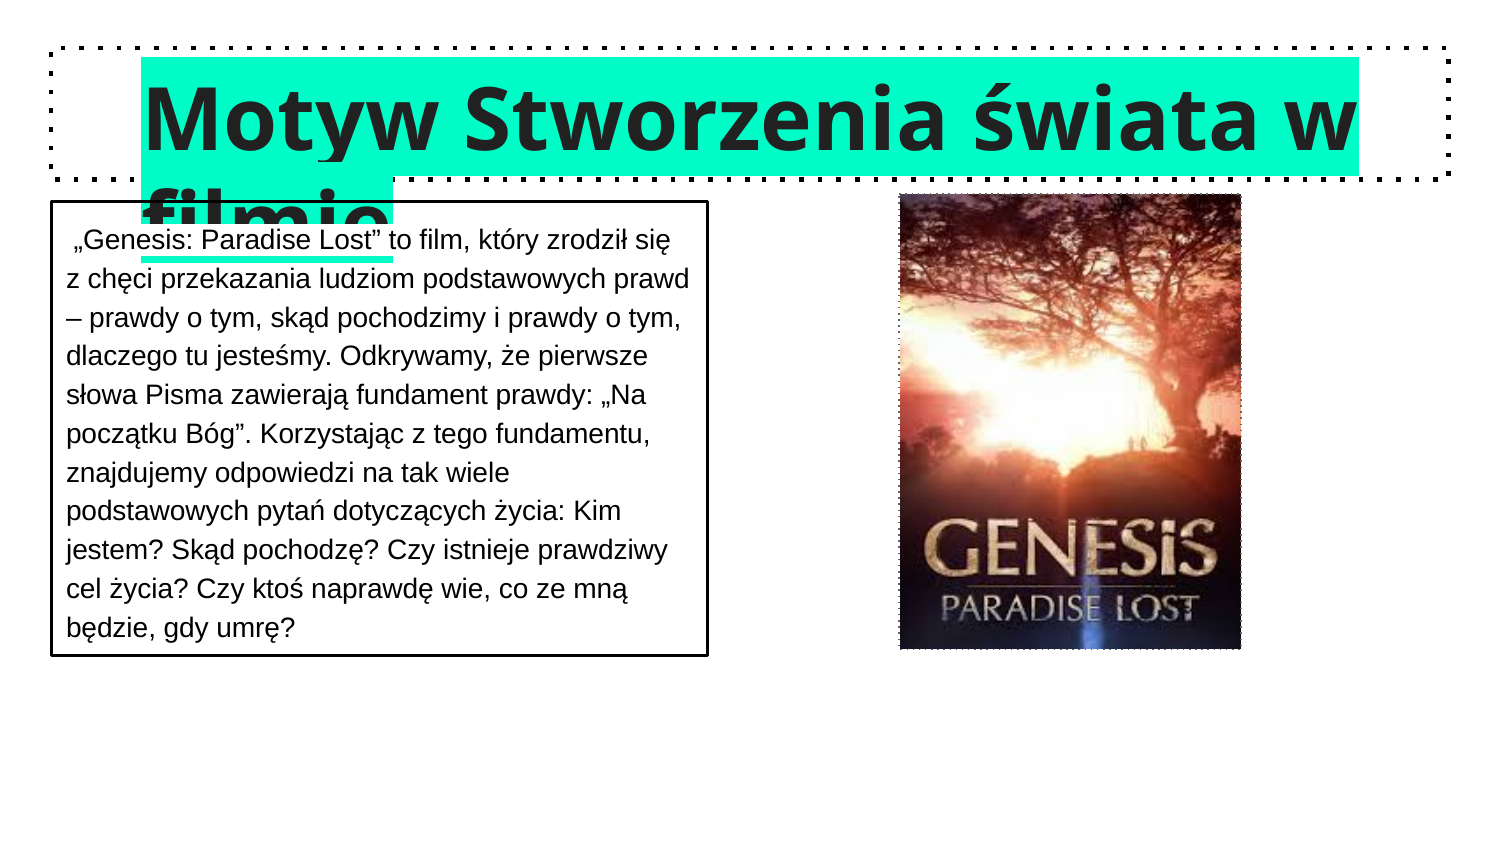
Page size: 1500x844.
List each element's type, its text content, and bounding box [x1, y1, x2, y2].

list „Genesis: Paradise Lost” to film, który zrodził się z chęci przekazania ludziom podstawowych prawd – prawdy o tym, skąd pochodzimy i prawdy o tym, dlaczego tu jesteśmy. Odkrywamy, że pierwsze słowa Pisma zawierają fundament prawdy: „Na początku Bóg”. Korzystając z tego fundamentu, znajdujemy odpowiedzi na tak wiele podstawowych pytań dotyczących życia: Kim jestem? Skąd pochodzę? Czy istnieje prawdziwy cel życia? Czy ktoś naprawdę wie, co ze mną będzie, gdy umrę? [51, 201, 708, 656]
title Motyw Stworzenia świata w filmie [51, 48, 1449, 180]
picture [899, 194, 1241, 650]
